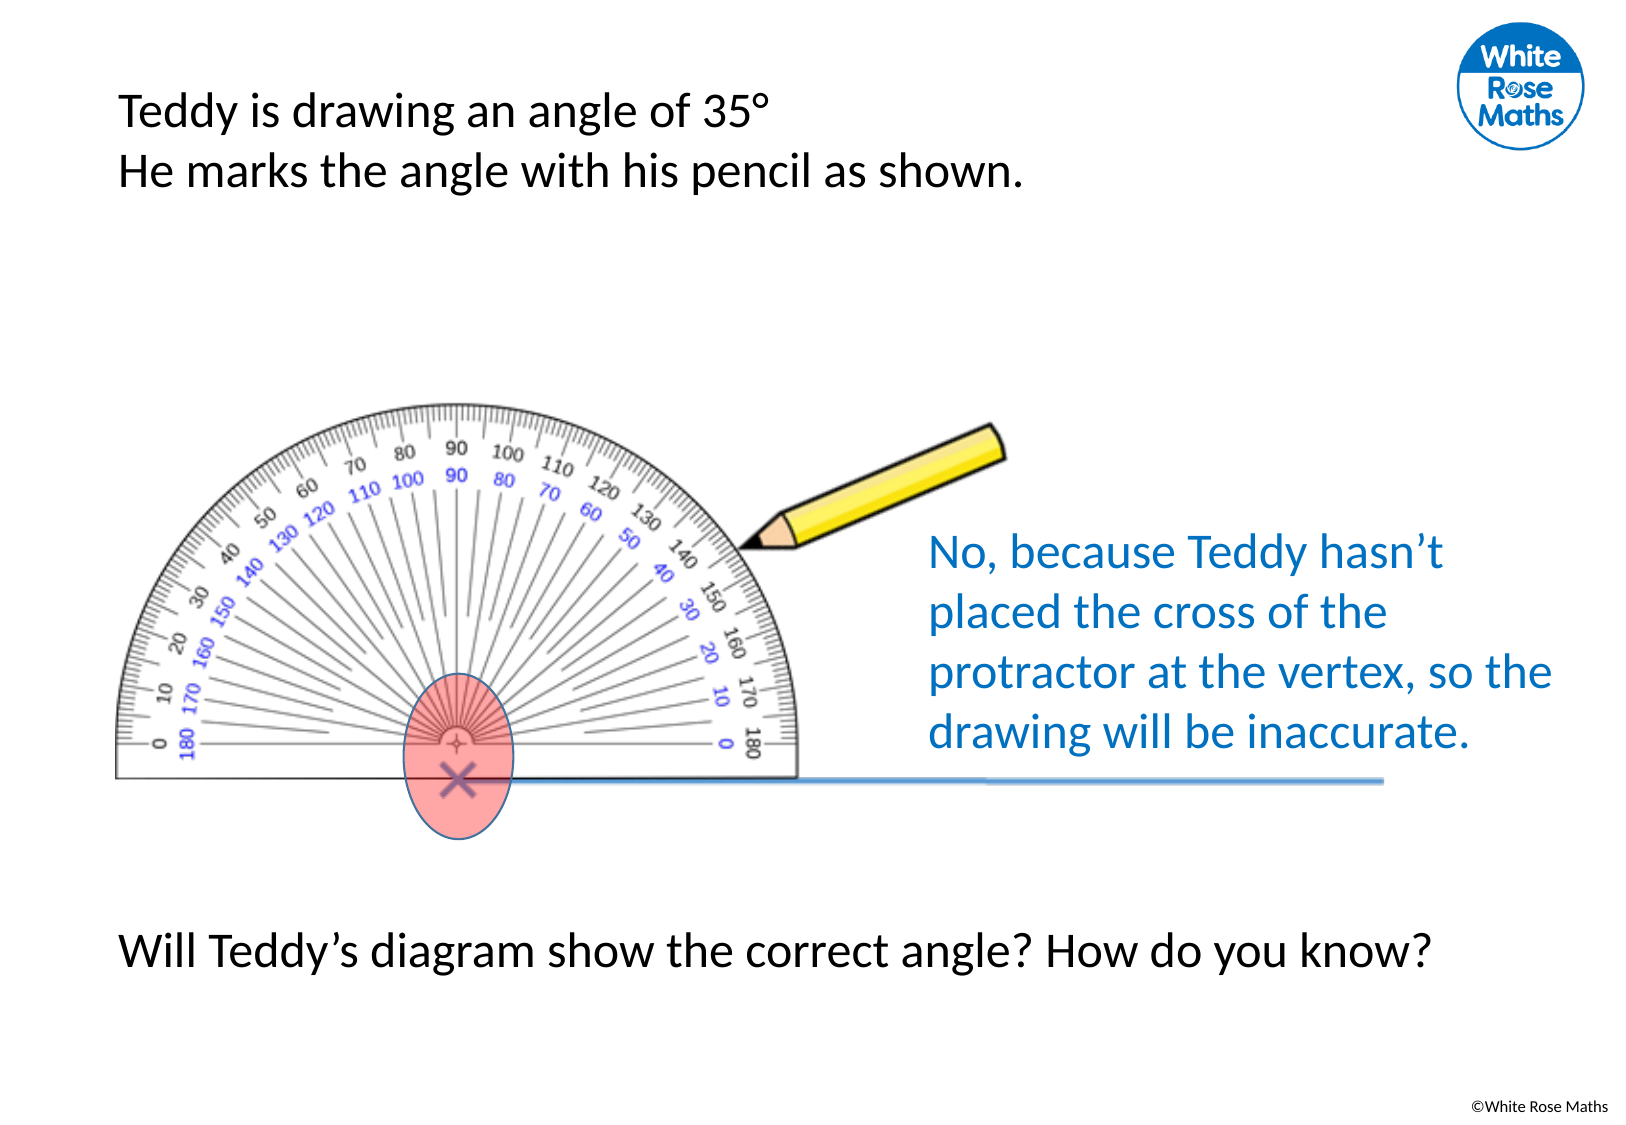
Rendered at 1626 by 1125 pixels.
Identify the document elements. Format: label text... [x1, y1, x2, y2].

picture [1451, 16, 1589, 155]
text_box No, because Teddy hasn’t placed the cross of the protractor at the vertex, so the drawing will be inaccurate. [1388, 511, 1573, 767]
picture [114, 323, 1388, 801]
text_box Teddy is drawing an angle of 35° He marks the angle with his pencil as shown. Will Teddy’s diagram show the correct angle? How do you know? [103, 70, 1475, 985]
text_box [411, 801, 506, 841]
